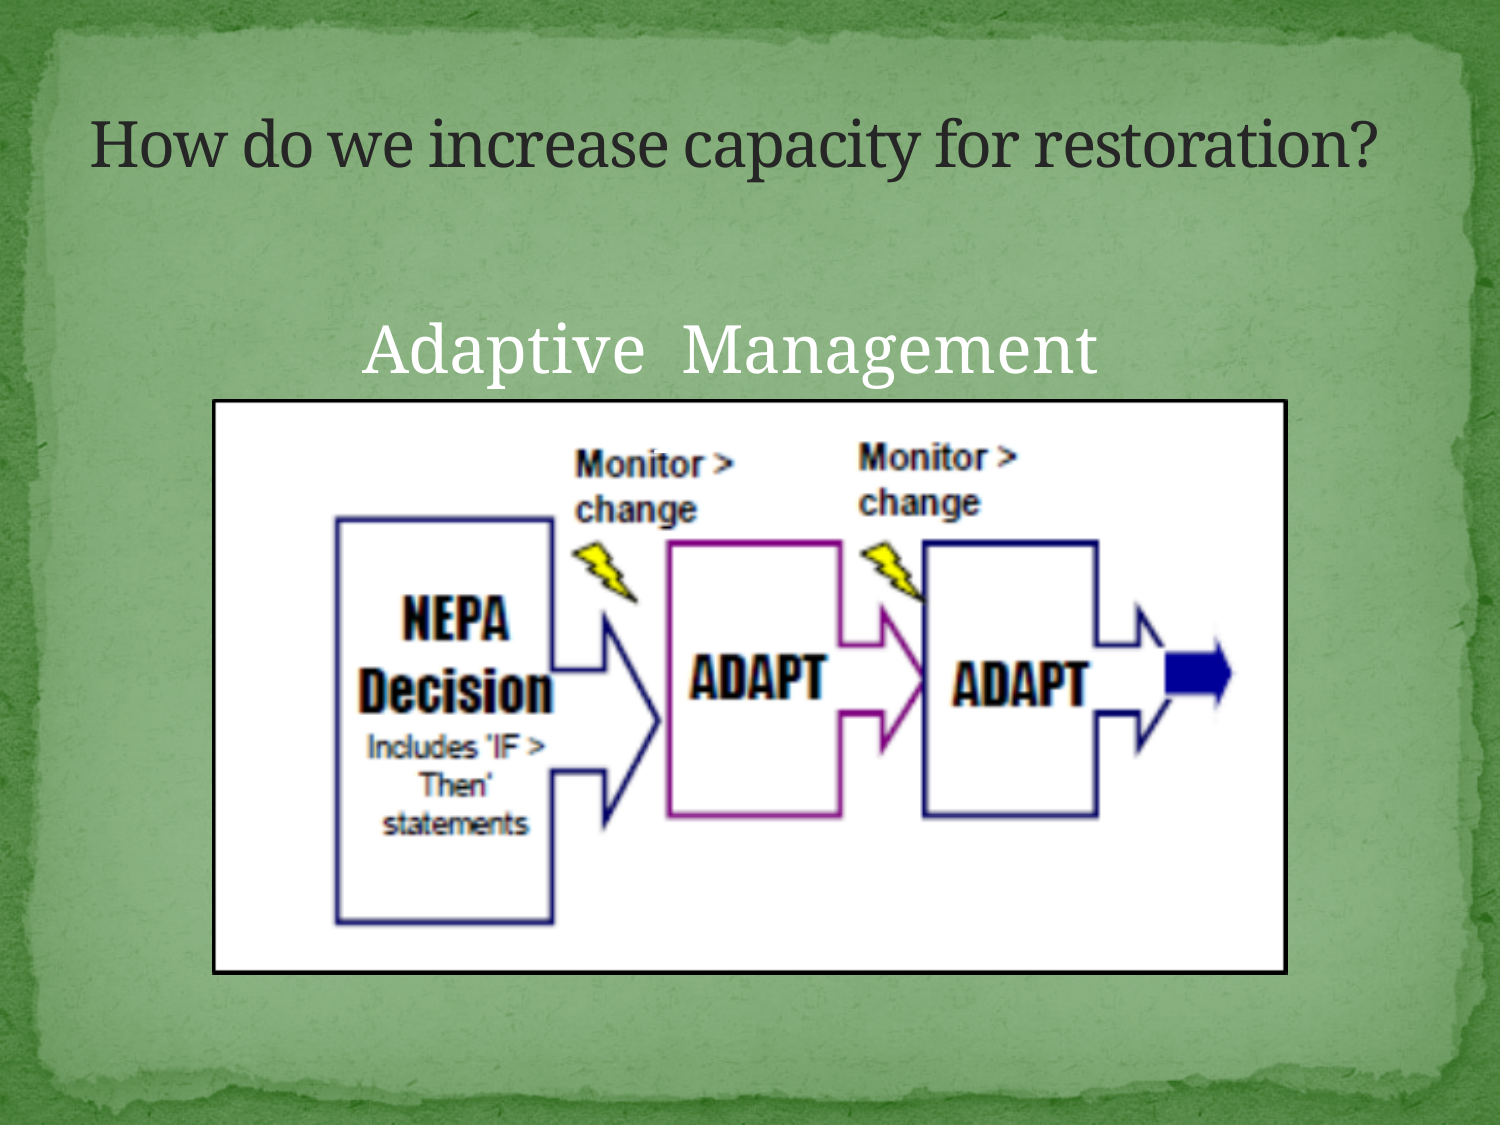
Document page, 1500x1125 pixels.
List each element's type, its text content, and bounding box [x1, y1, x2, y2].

title How do we increase capacity for restoration? [74, 24, 1425, 188]
text_box Adaptive Management Process [249, 299, 1213, 389]
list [213, 401, 1288, 975]
